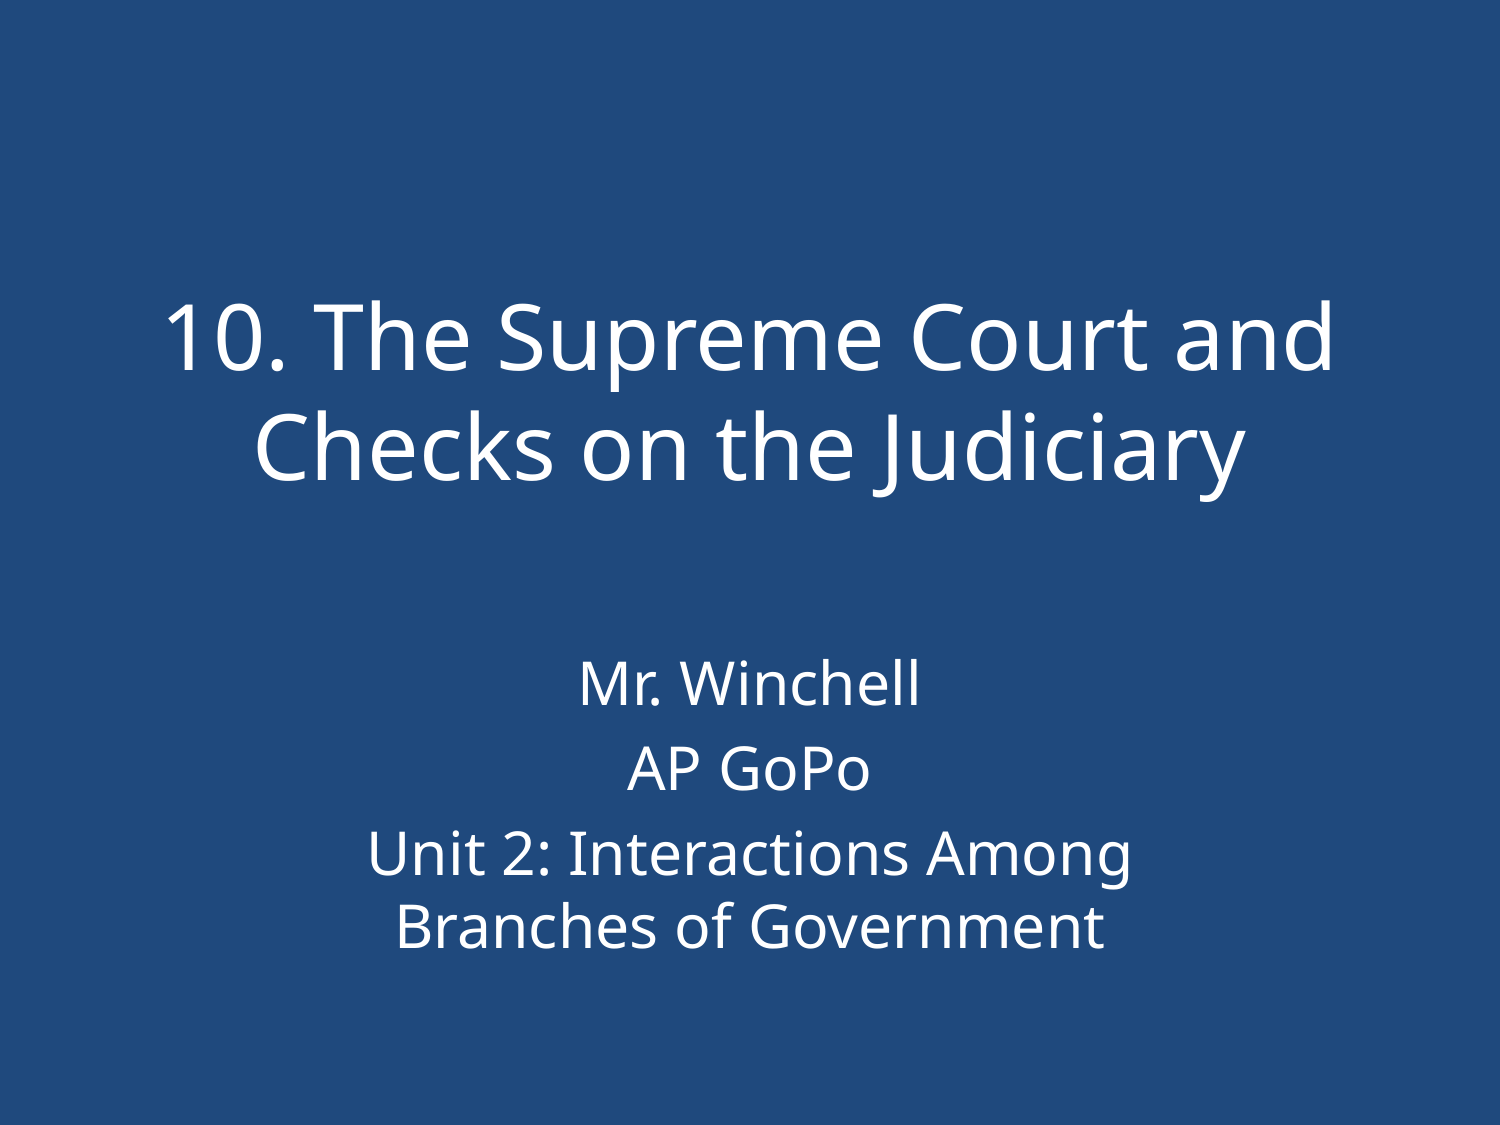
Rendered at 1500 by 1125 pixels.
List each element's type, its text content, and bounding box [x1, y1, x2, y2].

subtitle Mr. Winchell AP GoPo Unit 2: Interactions Among Branches of Government [225, 637, 1275, 971]
title 10. The Supreme Court and Checks on the Judiciary [112, 220, 1388, 559]
